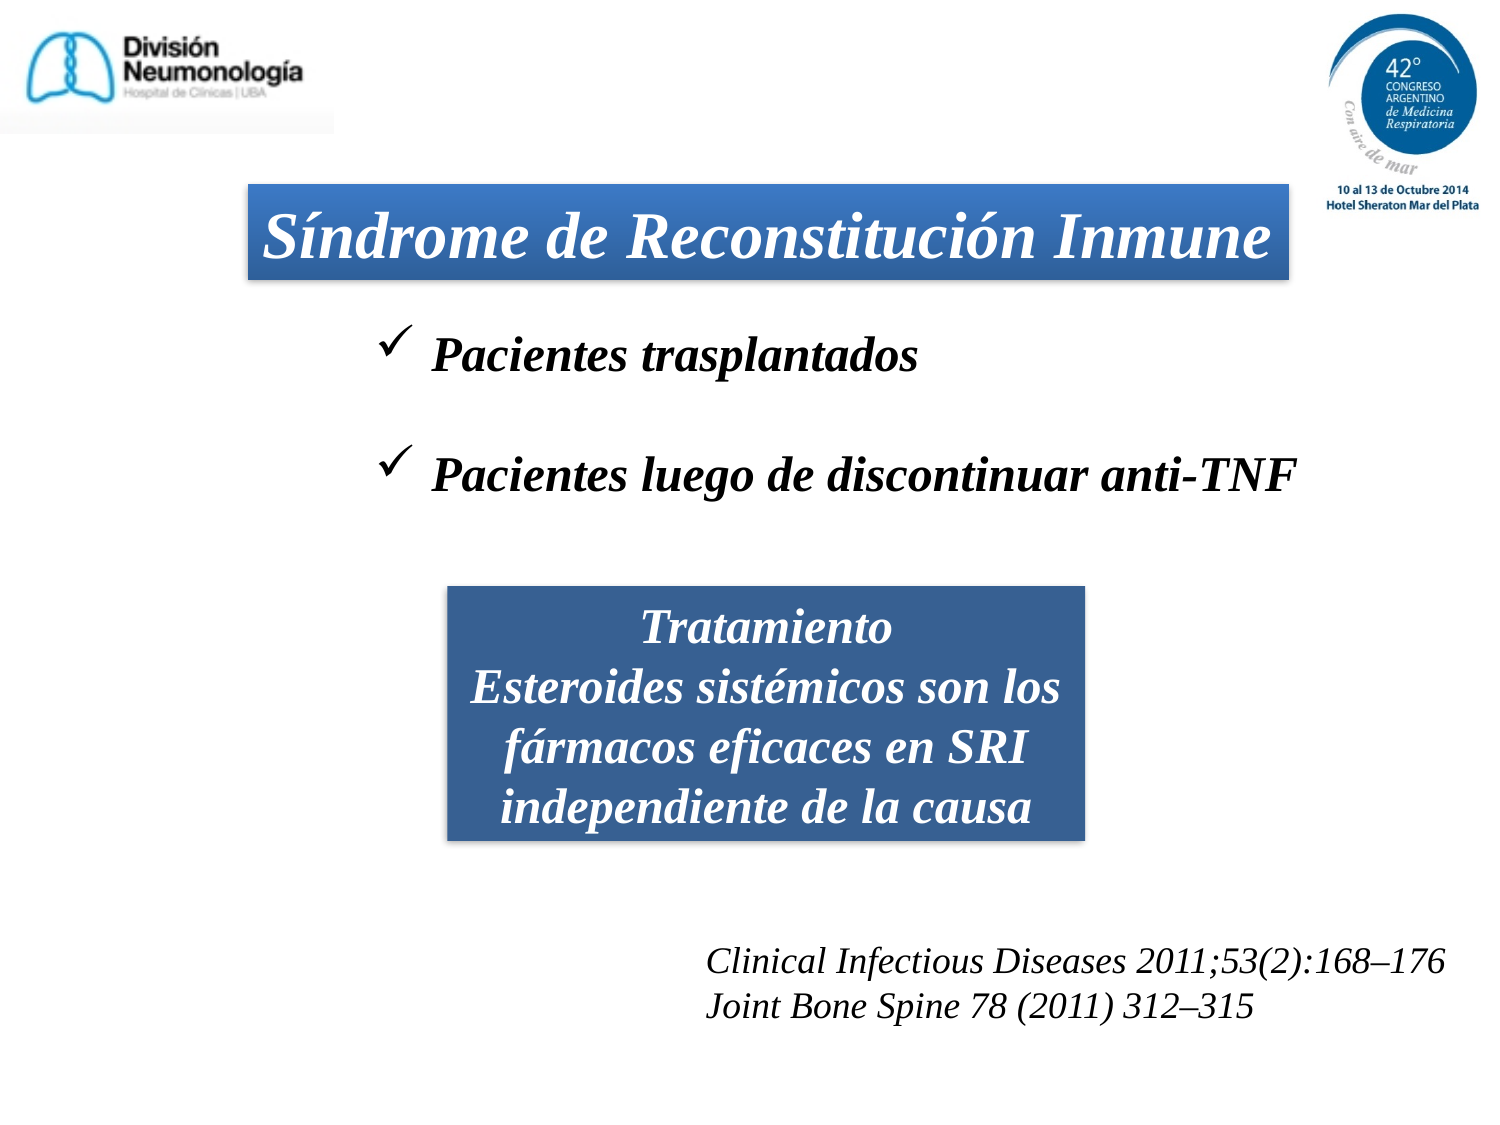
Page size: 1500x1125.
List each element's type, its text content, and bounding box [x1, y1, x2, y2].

picture [1304, 0, 1500, 220]
text_box Clinical Infectious Diseases 2011;53(2):168–176 Joint Bone Spine 78 (2011) 312–315 [690, 928, 1480, 1079]
text_box Tratamiento Esteroides sistémicos son los fármacos eficaces en SRI independiente de la causa [447, 586, 1086, 841]
text_box Pacientes trasplantados Pacientes luego de discontinuar anti-TNF [360, 314, 1353, 685]
picture [0, 0, 334, 134]
text_box Síndrome de Reconstitución Inmune [248, 184, 1289, 280]
